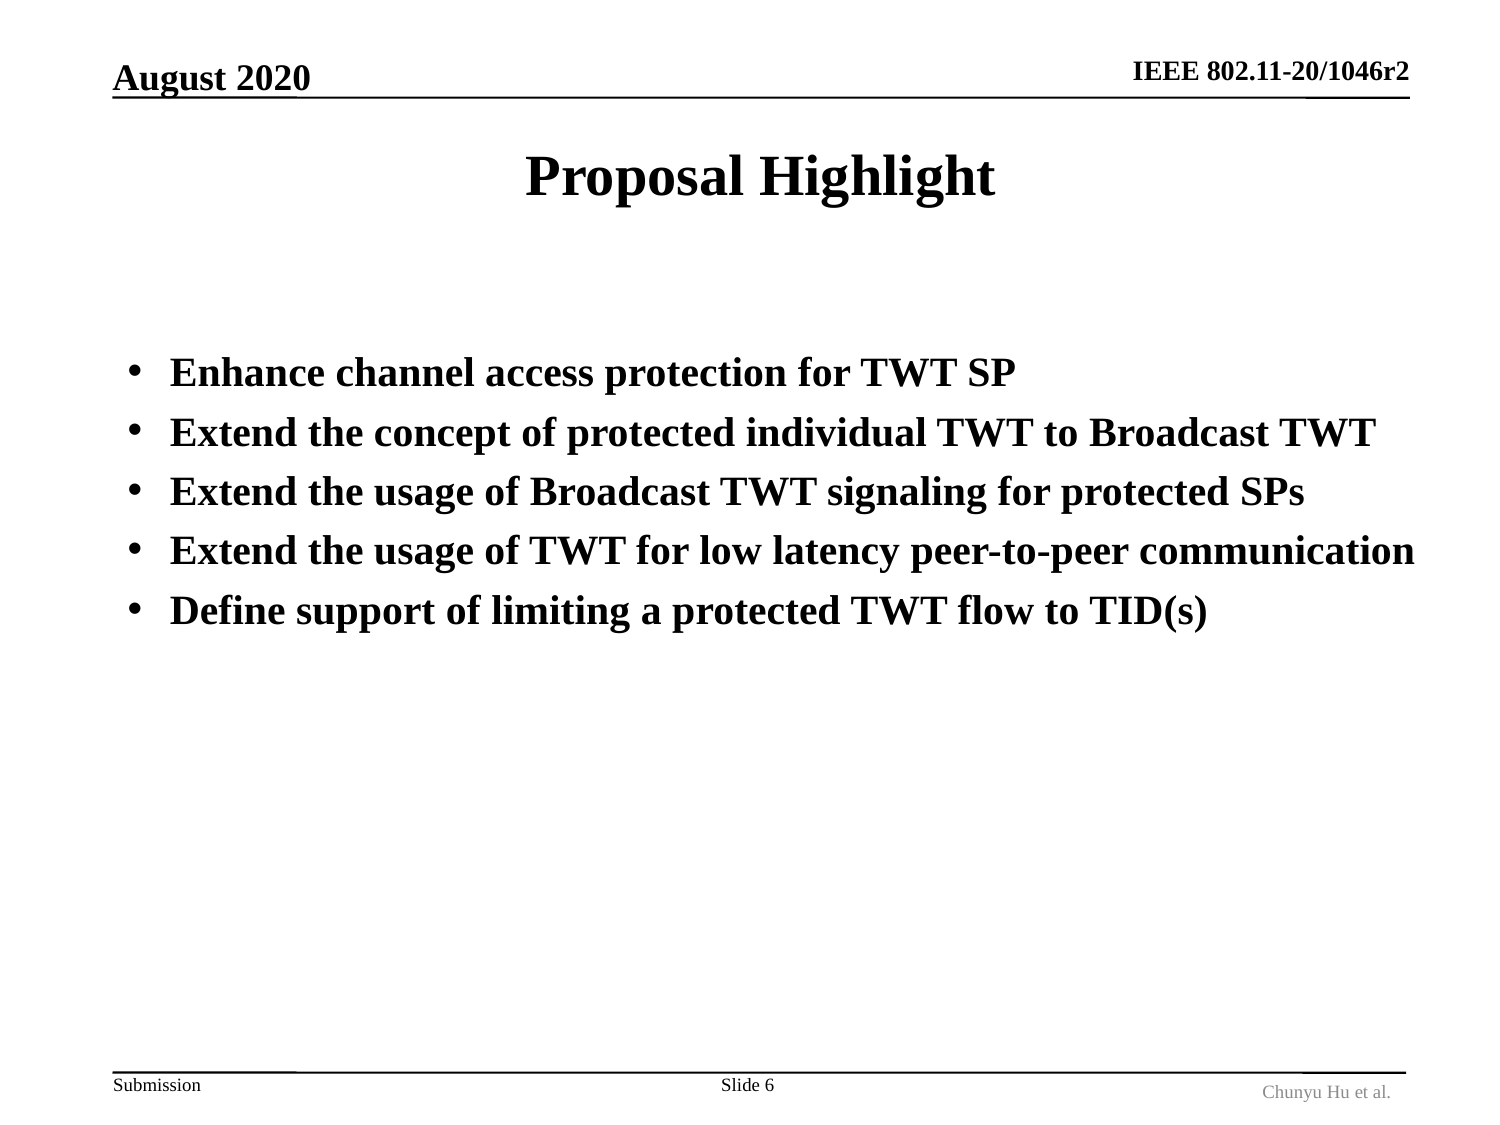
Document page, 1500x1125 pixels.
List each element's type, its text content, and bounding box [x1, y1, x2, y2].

list Enhance channel access protection for TWT SP Extend the concept of protected individual TWT to Broadcast TWT Extend the usage of Broadcast TWT signaling for protected SPs Extend the usage of TWT for low latency peer-to-peer communication Define support of limiting a protected TWT flow to TID(s) [112, 337, 1438, 1073]
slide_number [112, 52, 563, 90]
title Proposal Highlight [112, 97, 1411, 248]
footer Chunyu Hu et al. [877, 1072, 1407, 1110]
slide_number Slide 6 [702, 1072, 793, 1111]
